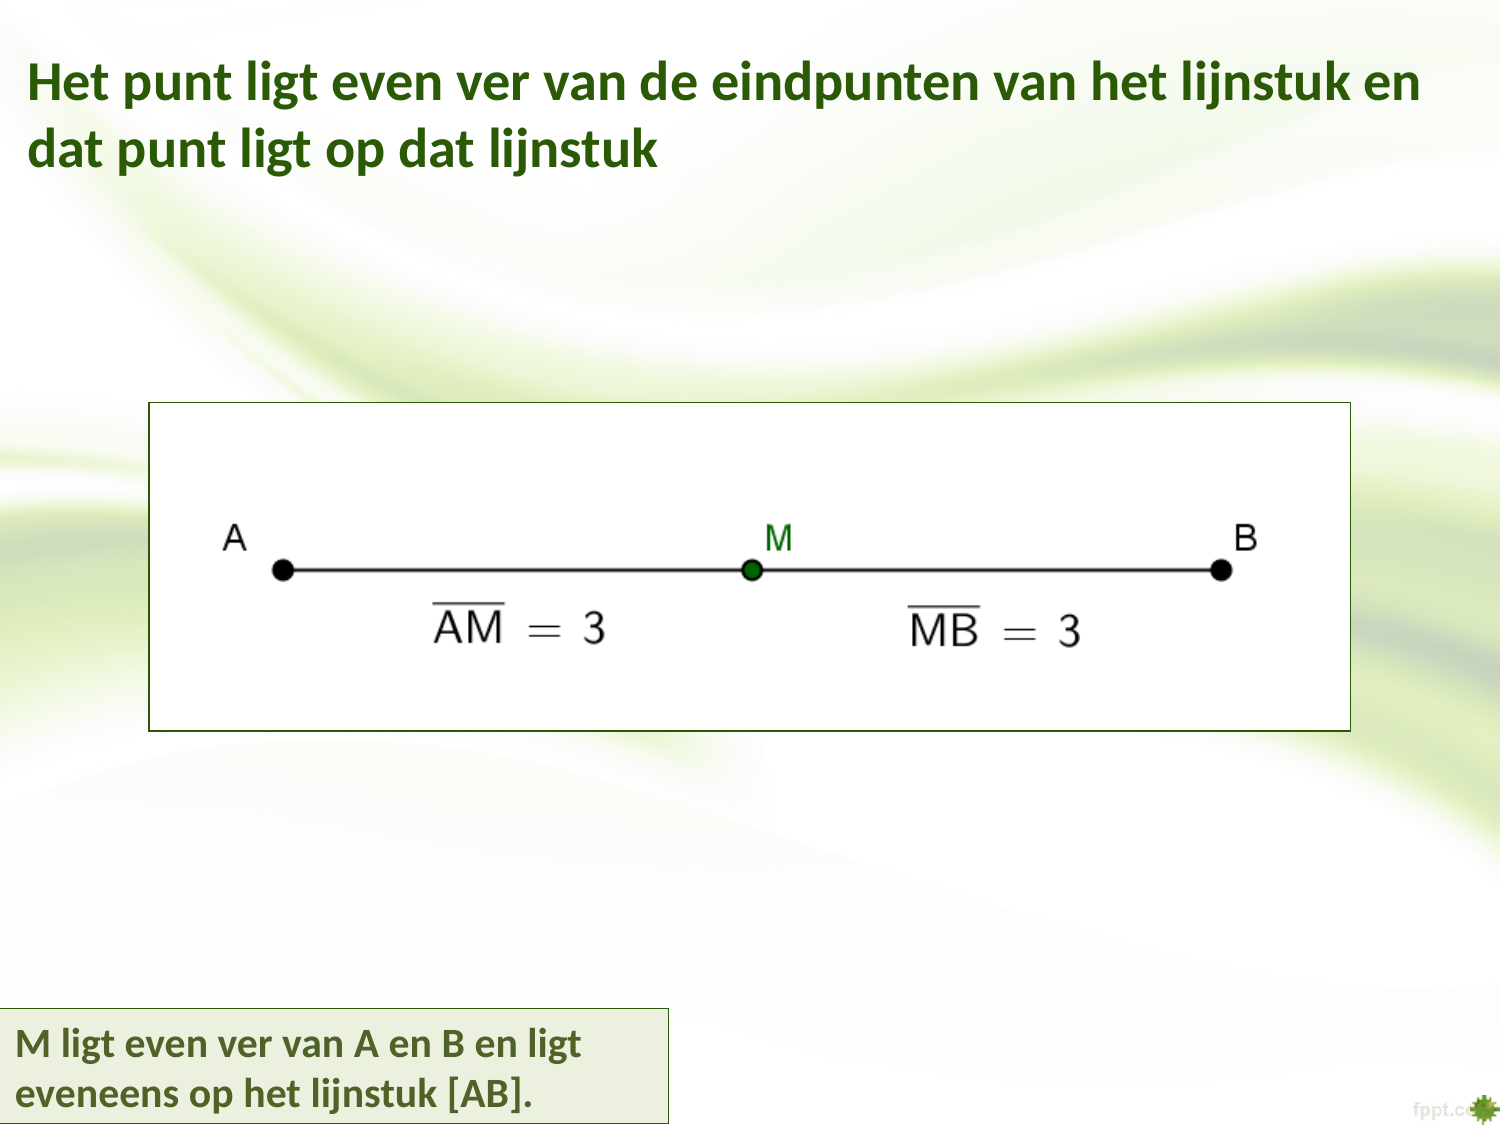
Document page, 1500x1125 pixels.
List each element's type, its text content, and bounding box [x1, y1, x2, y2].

title Het punt ligt even ver van de eindpunten van het lijnstuk en dat punt ligt op dat lijnstuk [0, 36, 1500, 187]
picture [149, 402, 1351, 731]
text_box M ligt even ver van A en B en ligt eveneens op het lijnstuk [AB]. [0, 1008, 669, 1124]
picture [1470, 1095, 1500, 1125]
